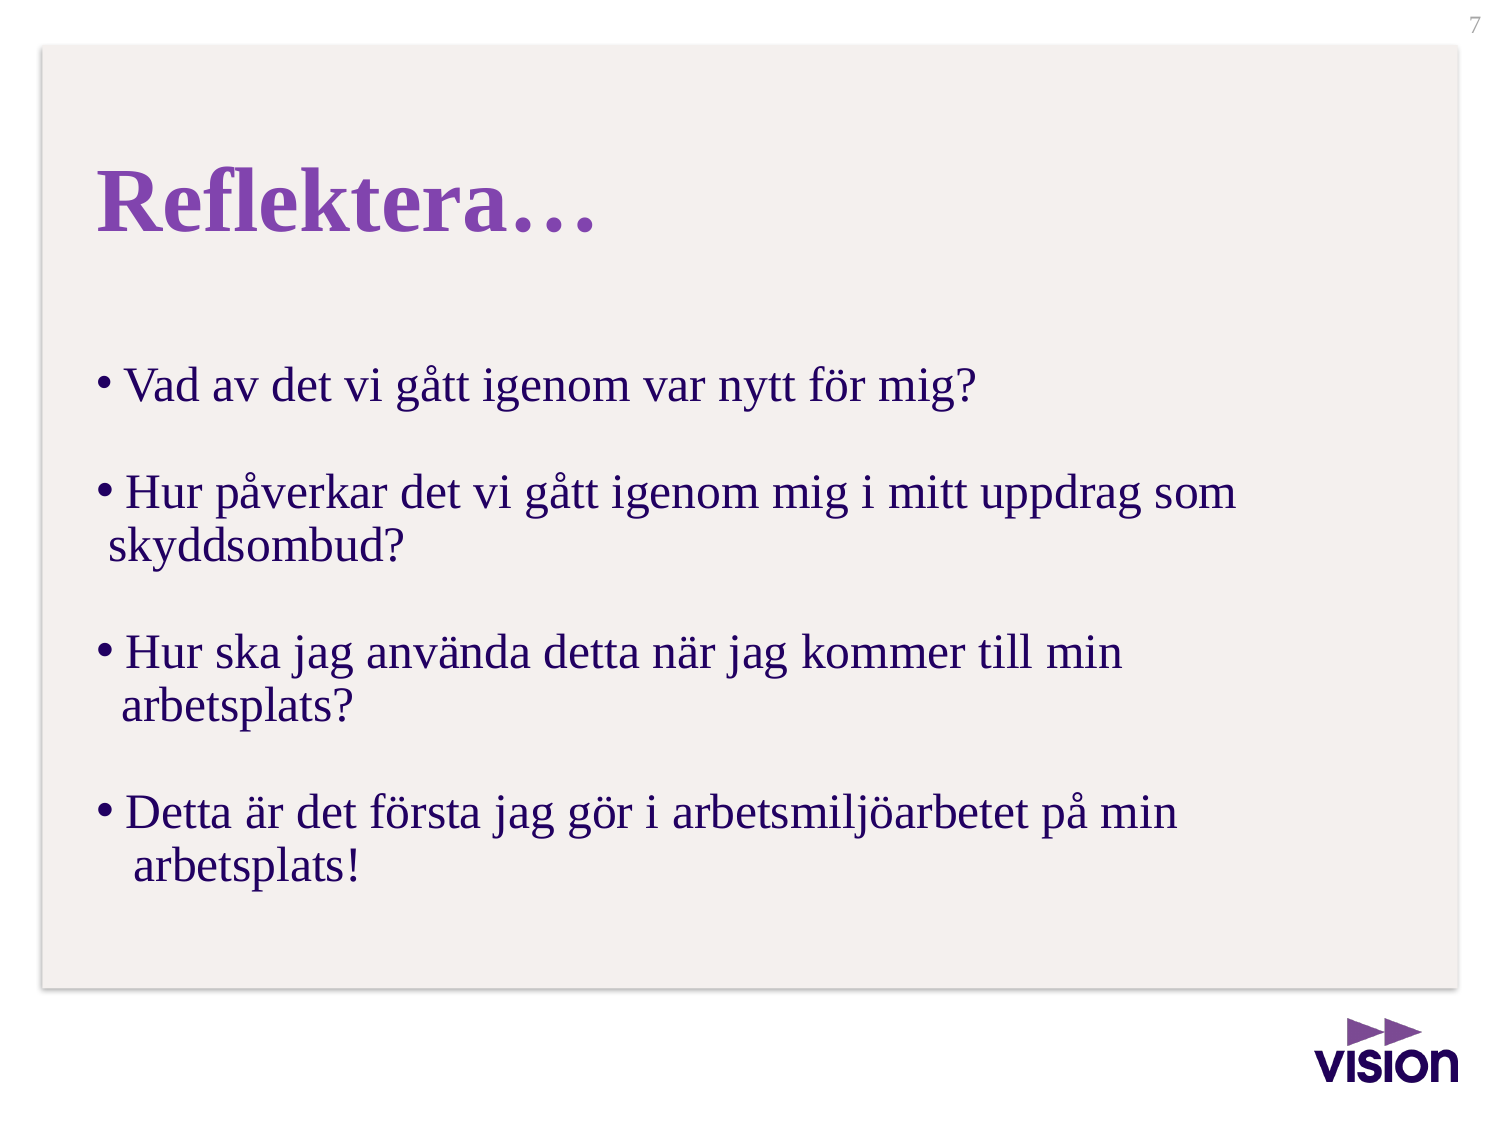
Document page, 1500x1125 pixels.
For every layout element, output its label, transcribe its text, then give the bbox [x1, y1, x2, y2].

title Reflektera… [81, 78, 1364, 313]
picture [1314, 1018, 1458, 1083]
list Vad av det vi gått igenom var nytt för mig? Hur påverkar det vi gått igenom mig i mitt uppdrag som skyddsombud? Hur ska jag använda detta när jag kommer till min arbetsplats? Detta är det första jag gör i arbetsmiljöarbetet på min arbetsplats! [81, 313, 1364, 902]
